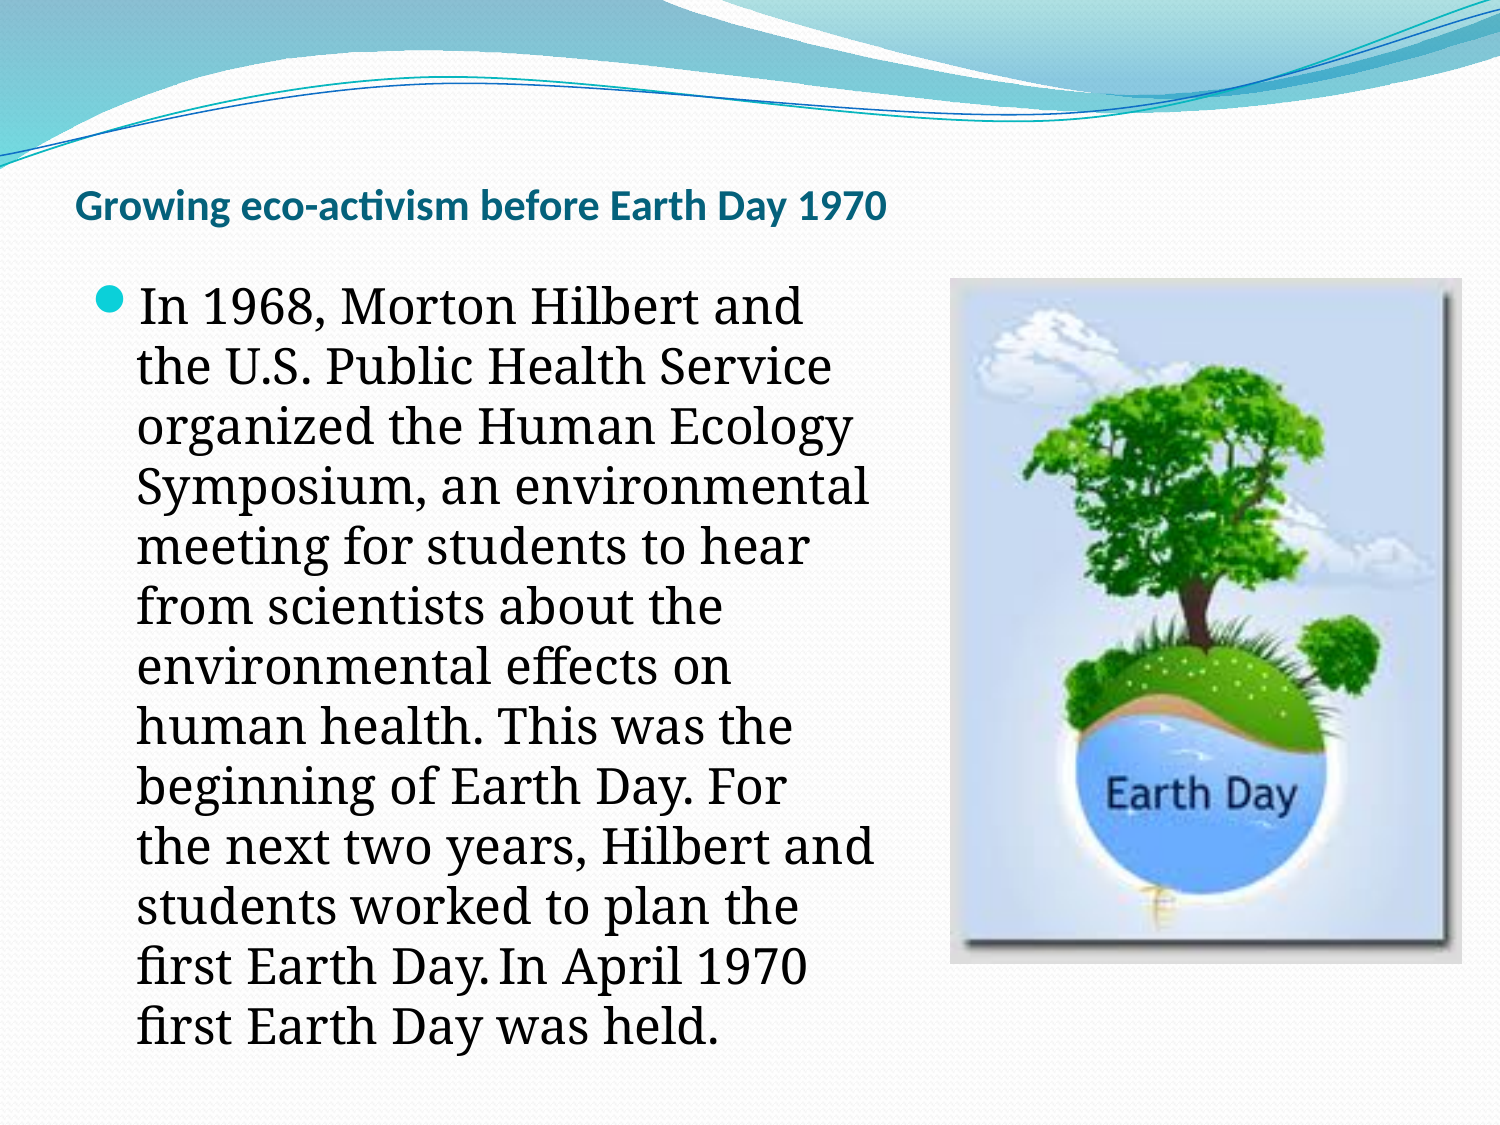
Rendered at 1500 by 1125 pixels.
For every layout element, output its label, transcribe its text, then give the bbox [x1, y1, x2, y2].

title Growing eco-activism before Earth Day 1970 [74, 115, 1426, 304]
list In 1968, Morton Hilbert and the U.S. Public Health Service organized the Human Ecology Symposium, an environmental meeting for students to hear from scientists about the environmental effects on human health. This was the beginning of Earth Day. For the next two years, Hilbert and students worked to plan the first Earth Day. In April 1970 first Earth Day was held. [76, 266, 892, 1064]
picture [950, 278, 1463, 965]
